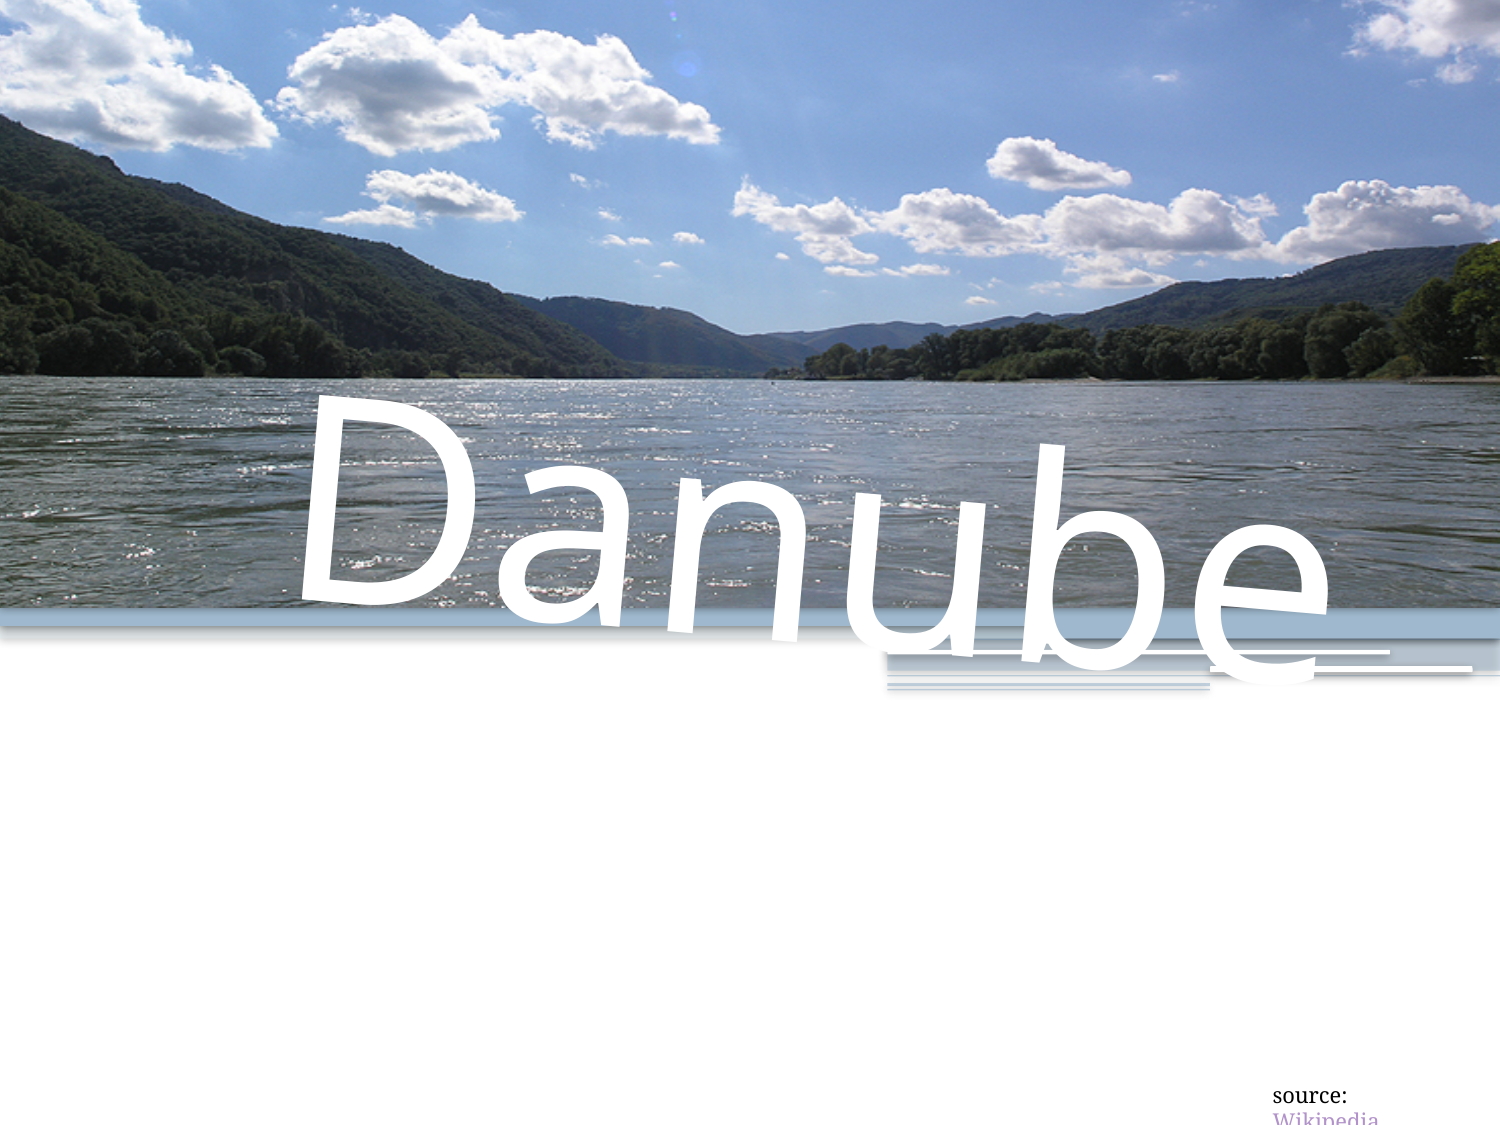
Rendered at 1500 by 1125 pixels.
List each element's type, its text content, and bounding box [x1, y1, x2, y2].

text_box source: Wikipedia [1257, 1073, 1471, 1125]
title Danube [253, 420, 1500, 769]
picture [0, 0, 1500, 608]
